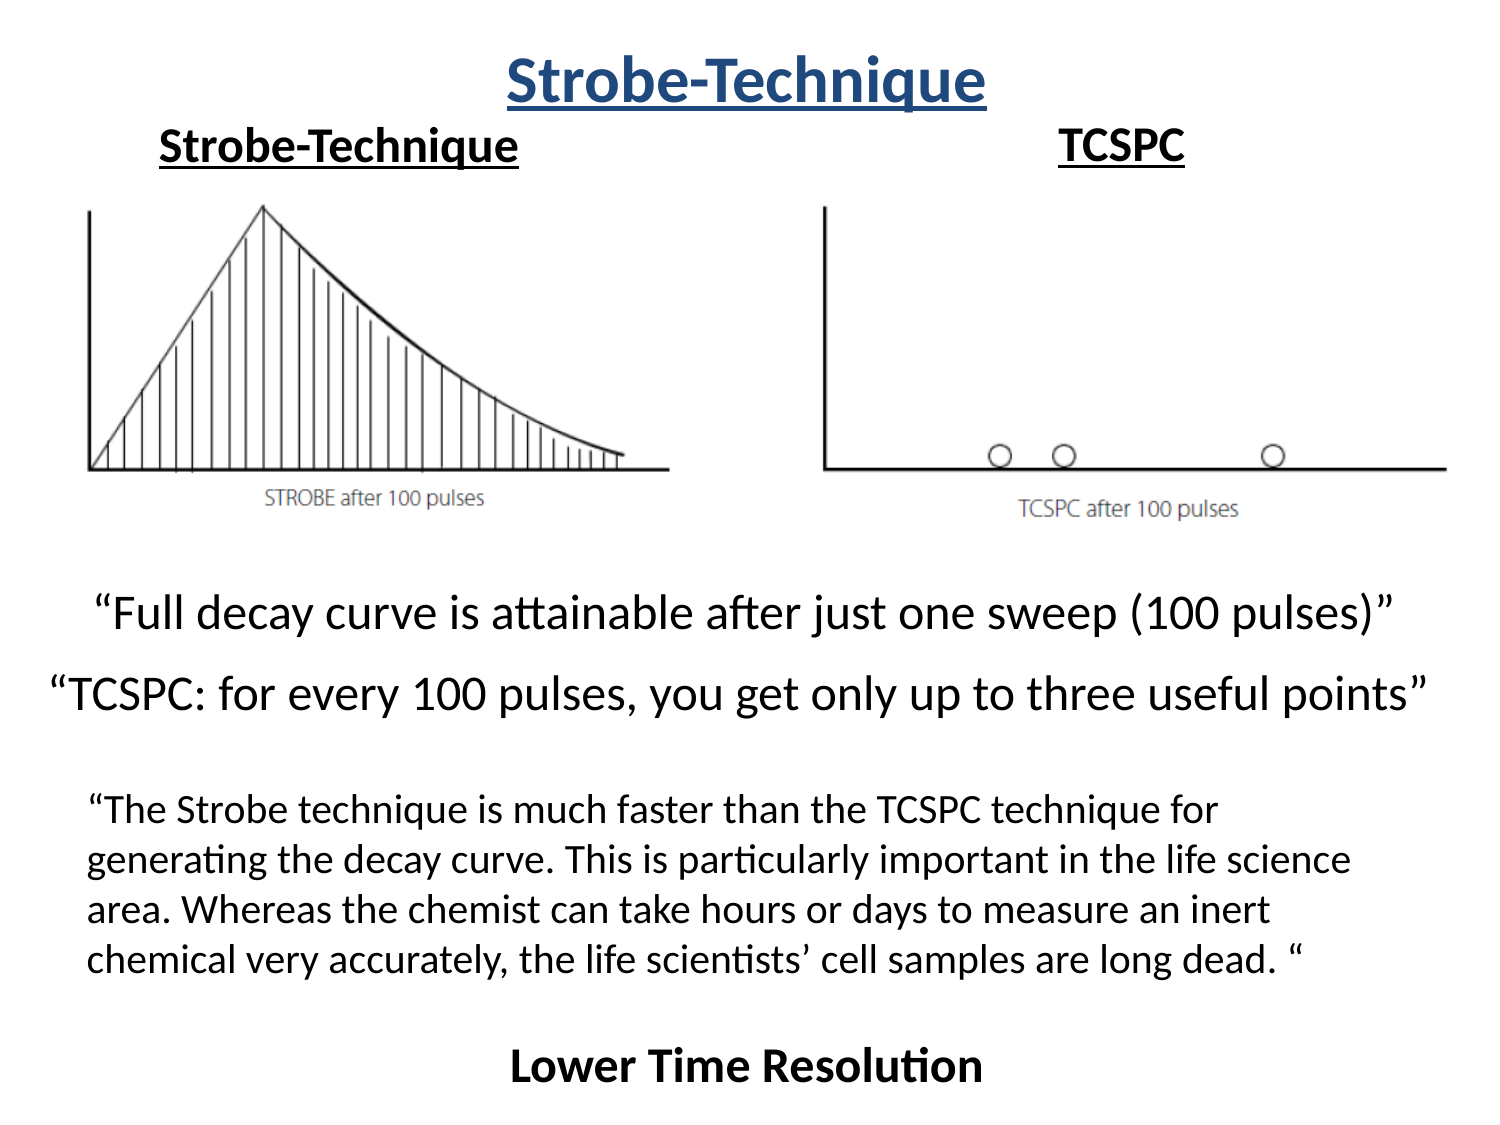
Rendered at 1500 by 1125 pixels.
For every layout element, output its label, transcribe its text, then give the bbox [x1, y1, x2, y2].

picture [71, 179, 679, 523]
text_box “Full decay curve is attainable after just one sweep (100 pulses)” “TCSPC: for every 100 pulses, you get only up to three useful points” [15, 572, 1472, 728]
picture [806, 197, 1463, 531]
text_box Strobe-Technique [125, 104, 553, 178]
text_box Strobe-Technique [71, 0, 1422, 151]
text_box “The Strobe technique is much faster than the TCSPC technique for generating the decay curve. This is particularly important in the life science area. Whereas the chemist can take hours or days to measure an inert chemical very accurately, the life scientists’ cell samples are long dead. “ [71, 773, 1422, 989]
text_box TCSPC [908, 103, 1336, 179]
text_box Lower Time Resolution [425, 1024, 1069, 1100]
